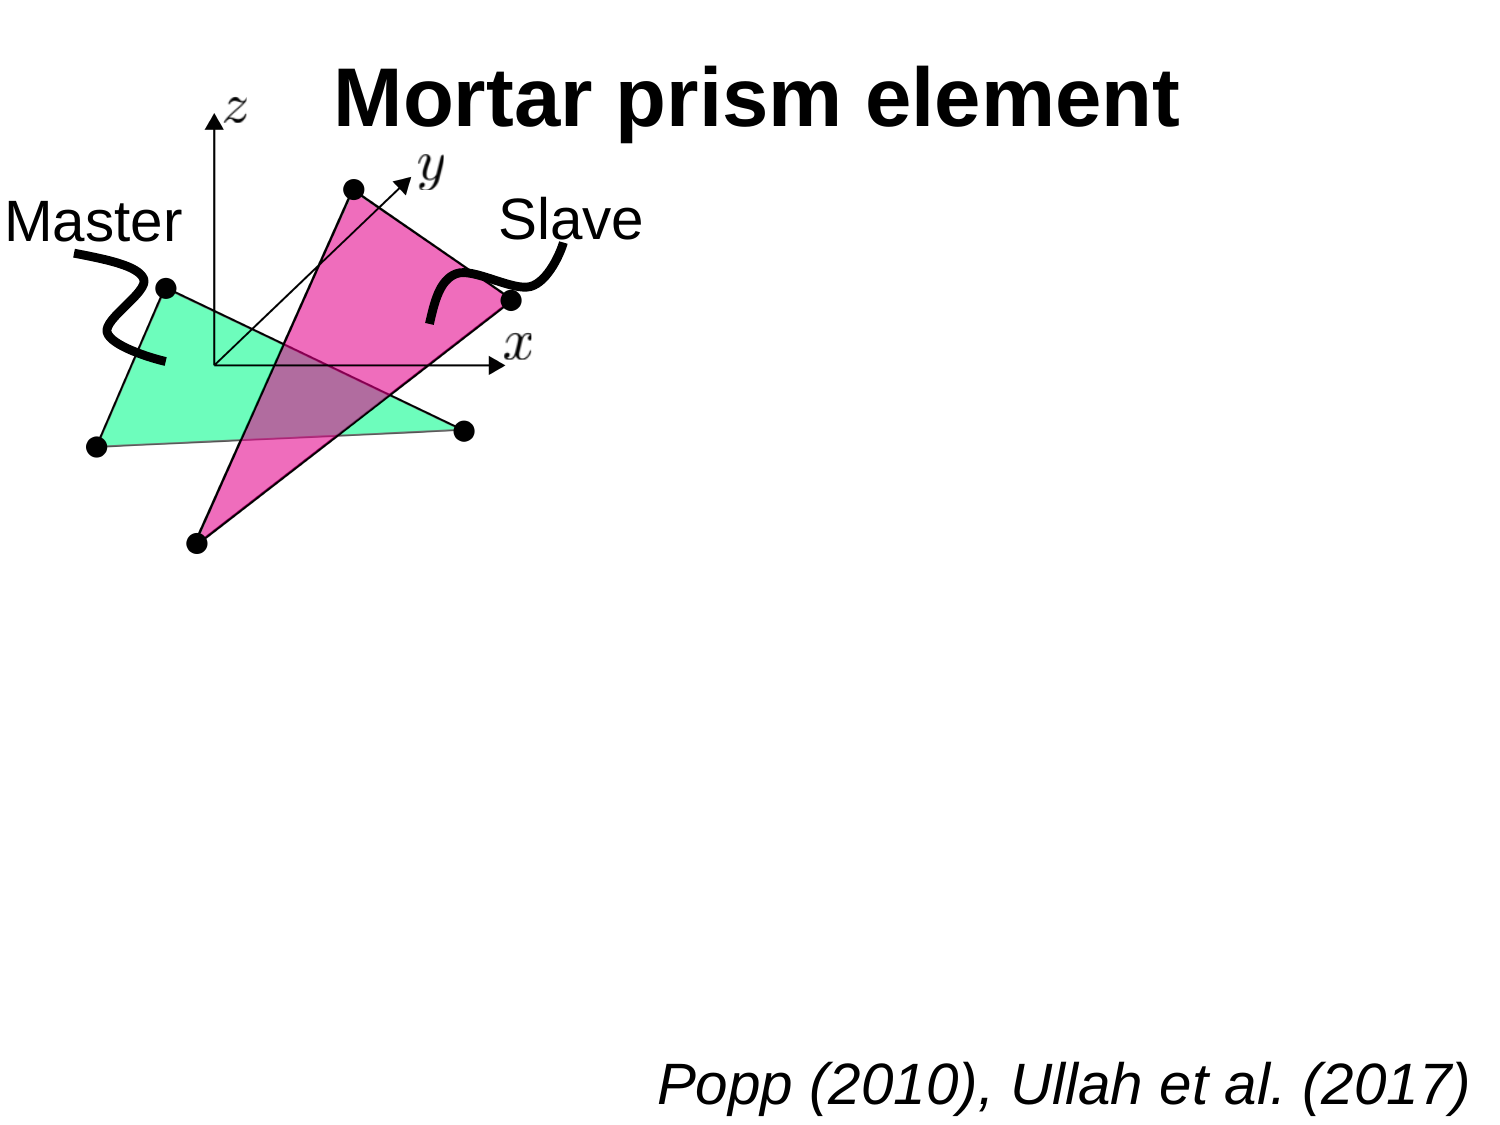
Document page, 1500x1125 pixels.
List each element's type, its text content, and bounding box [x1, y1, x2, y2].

text_box Popp (2010), Ullah et al. (2017) [625, 1039, 1500, 1124]
text_box [533, 242, 565, 287]
text_box Master [0, 175, 81, 261]
text_box Slave [533, 173, 684, 259]
text_box [73, 252, 81, 262]
text_box Mortar prism element [119, 0, 1395, 214]
picture [86, 95, 532, 554]
